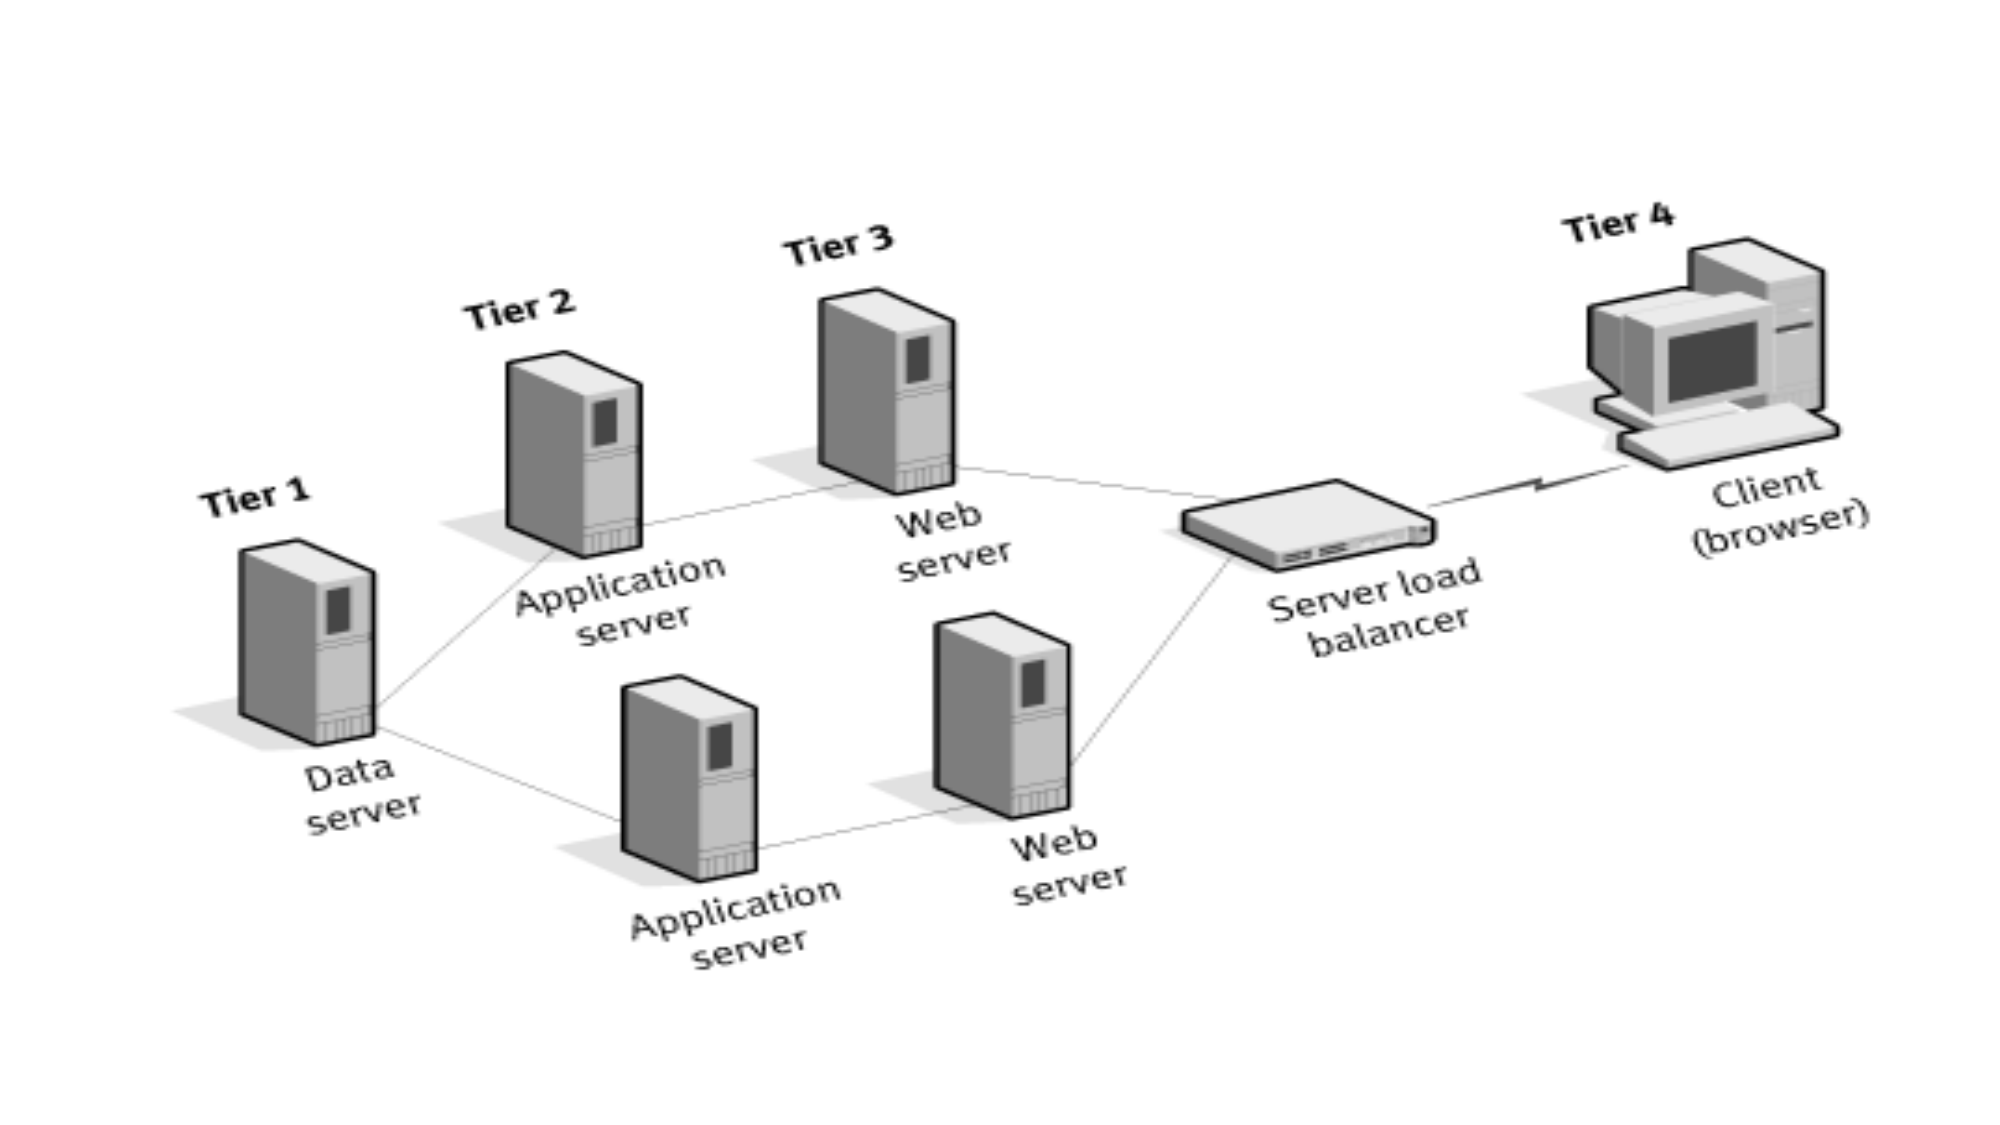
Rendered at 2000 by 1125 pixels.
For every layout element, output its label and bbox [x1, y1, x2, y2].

picture [164, 195, 1879, 977]
